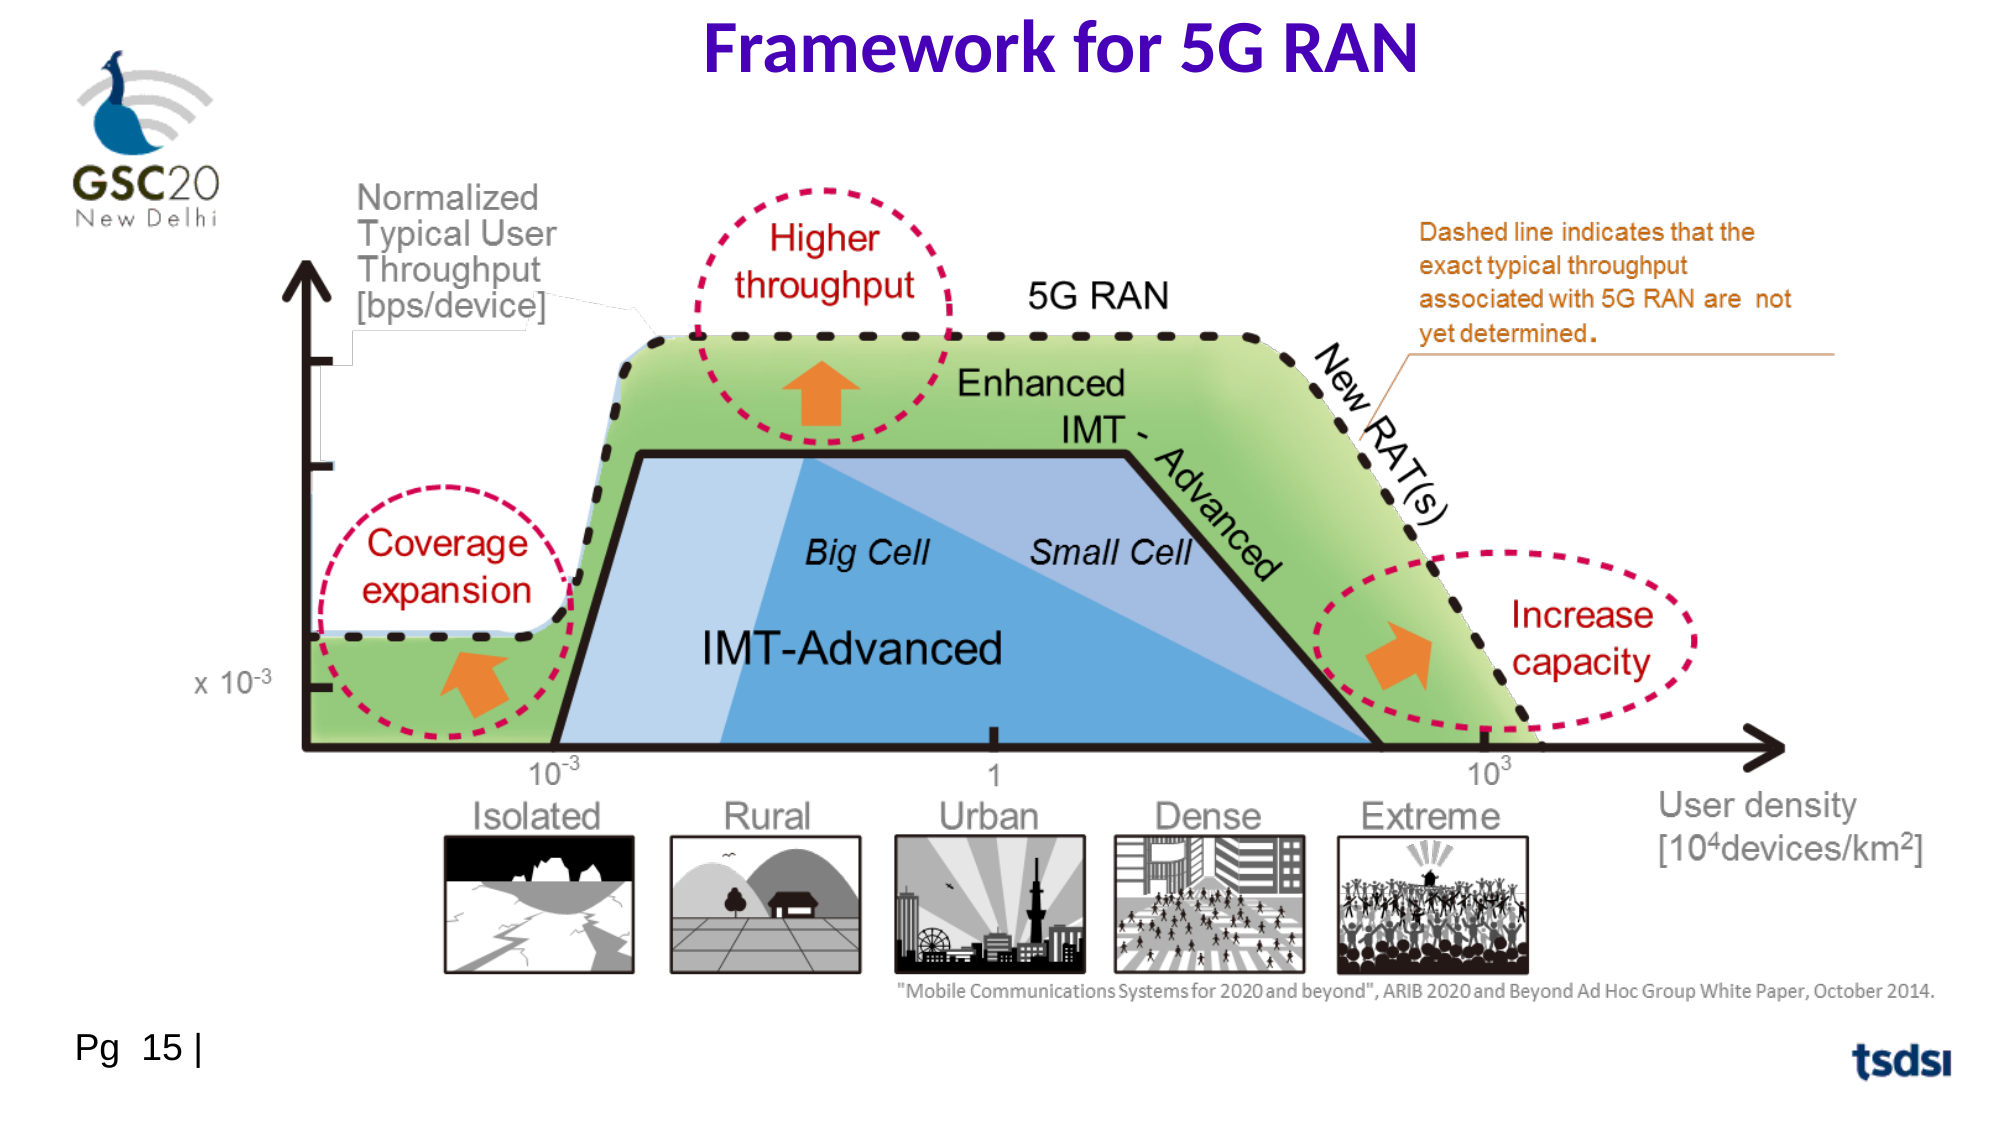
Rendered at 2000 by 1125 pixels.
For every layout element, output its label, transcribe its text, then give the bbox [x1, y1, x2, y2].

picture [0, 50, 1951, 1020]
picture [1846, 1034, 1965, 1082]
slide_number Pg 15 | [59, 1020, 507, 1083]
text_box Framework for 5G RAN [471, 0, 1653, 141]
